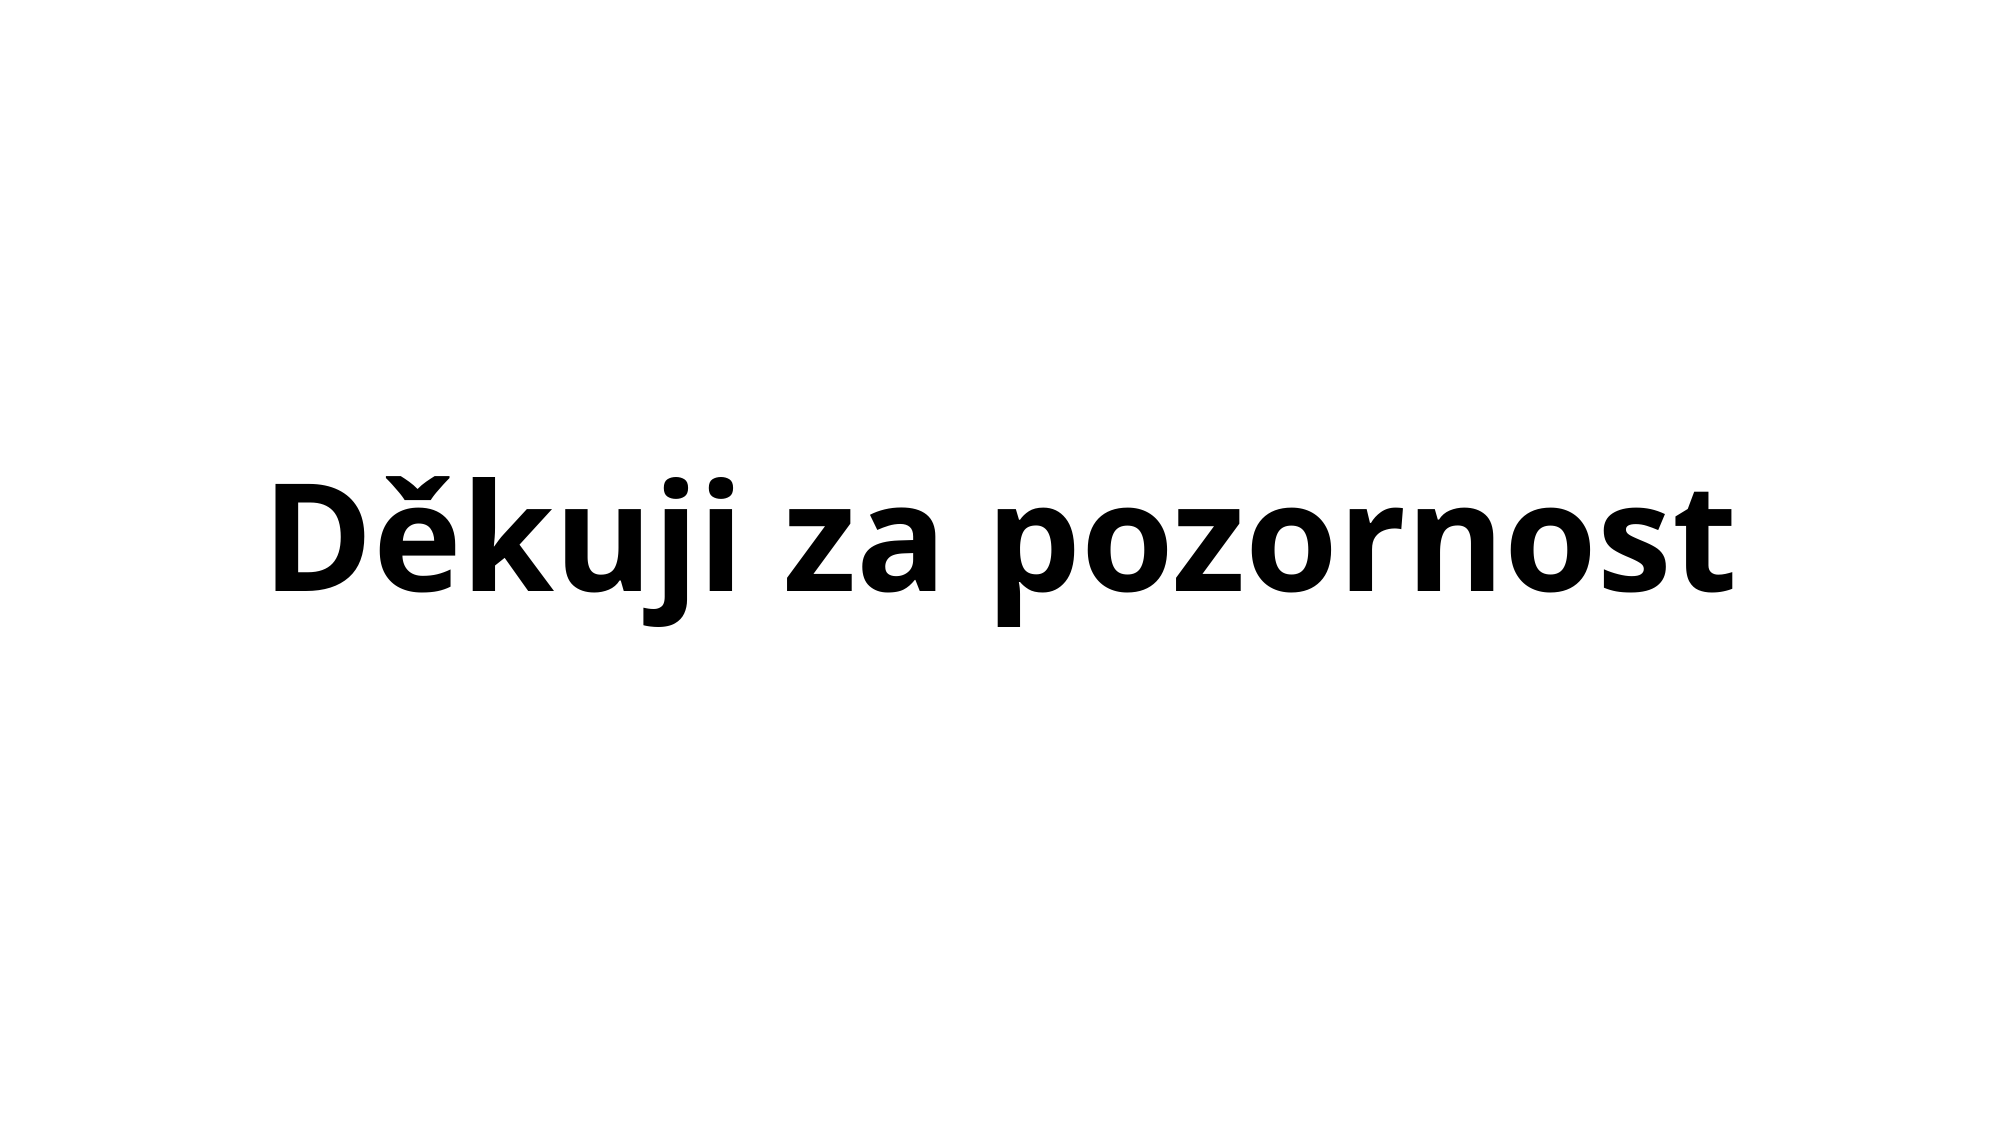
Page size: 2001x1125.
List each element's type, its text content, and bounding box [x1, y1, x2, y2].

title Děkuji za pozornost [137, 59, 1863, 1027]
